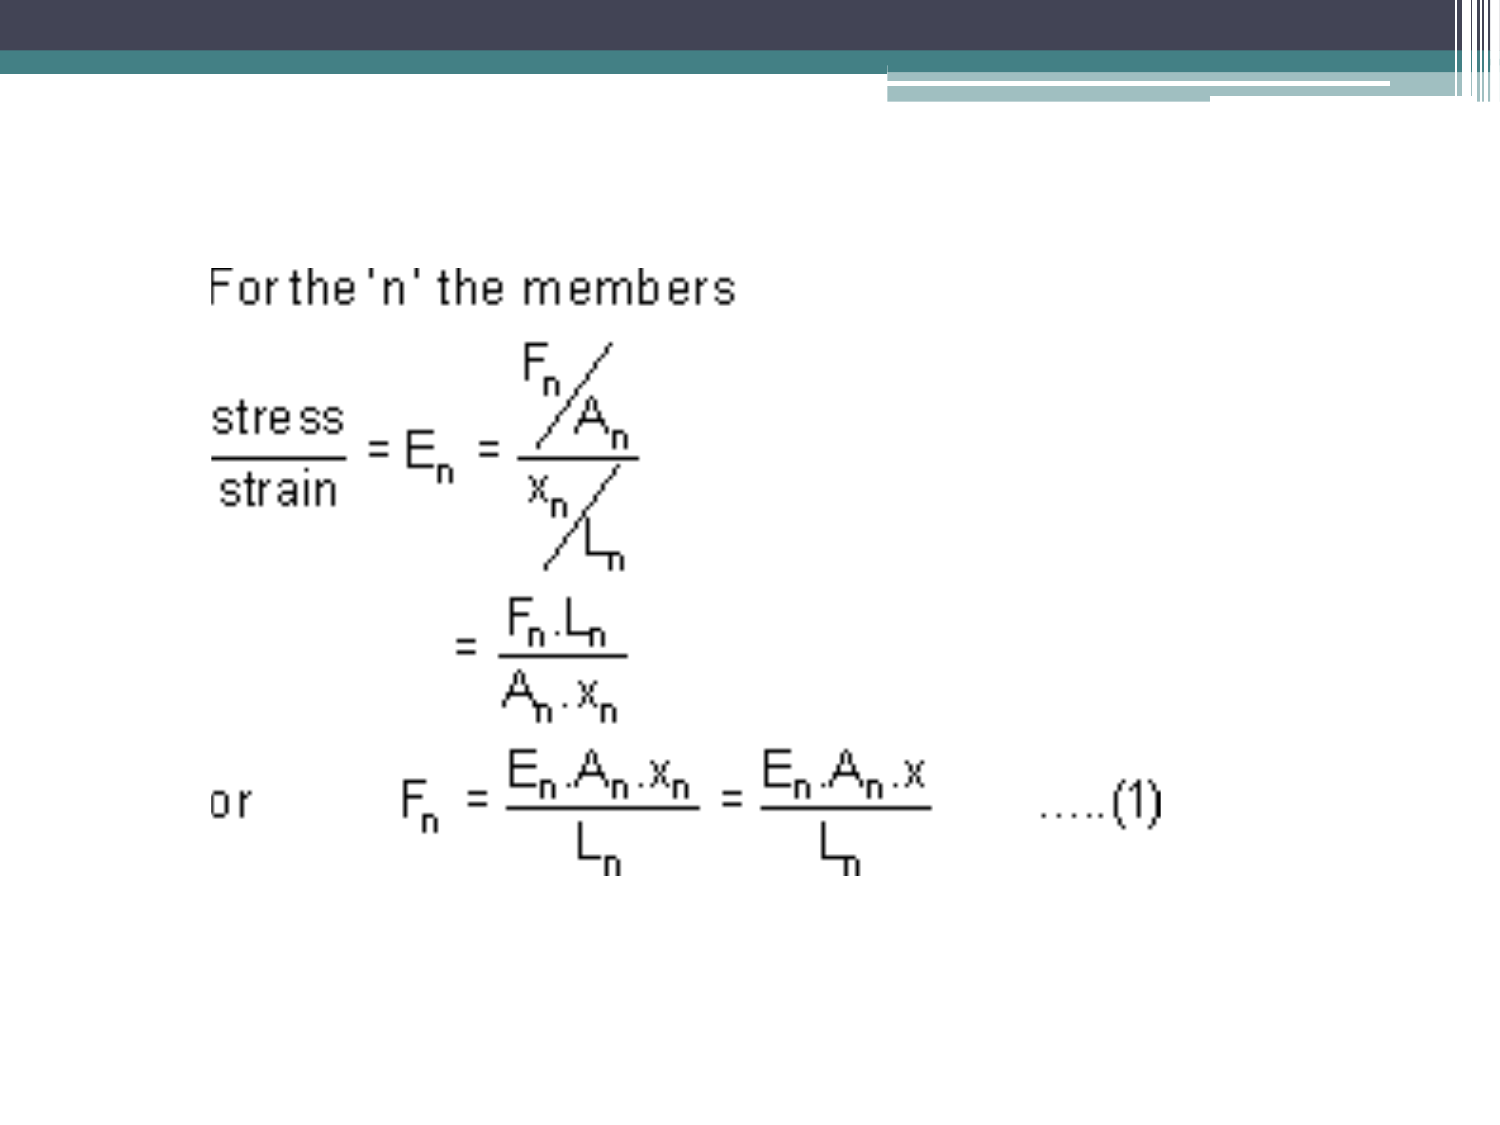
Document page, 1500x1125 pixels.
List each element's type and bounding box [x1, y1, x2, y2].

text_box [211, 268, 1161, 876]
